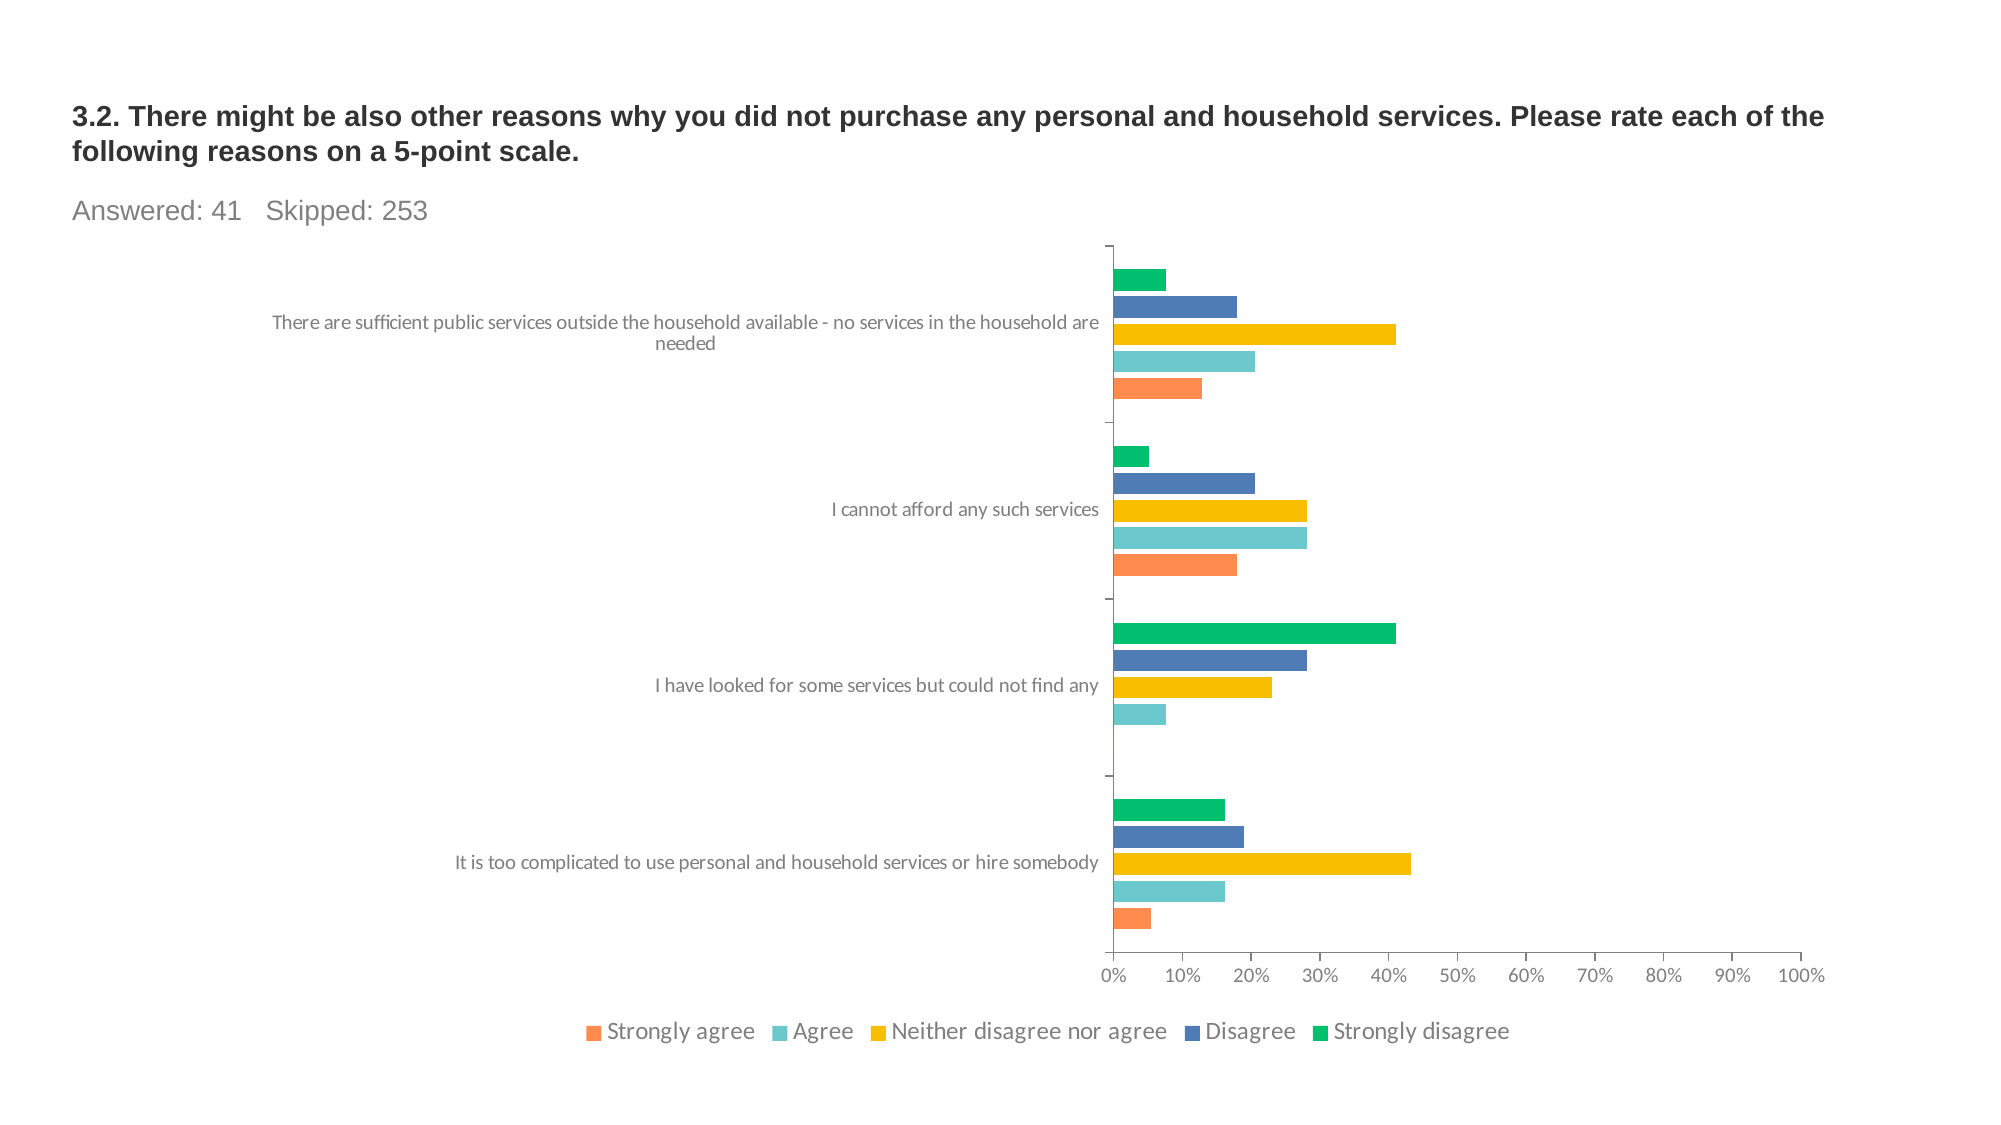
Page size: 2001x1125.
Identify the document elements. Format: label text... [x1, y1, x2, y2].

list Answered: 41 Skipped: 253 [56, 185, 1857, 238]
chart [239, 229, 1858, 1053]
title 3.2. There might be also other reasons why you did not purchase any personal and household services. Please rate each of the following reasons on a 5-point scale. [56, 54, 1857, 175]
